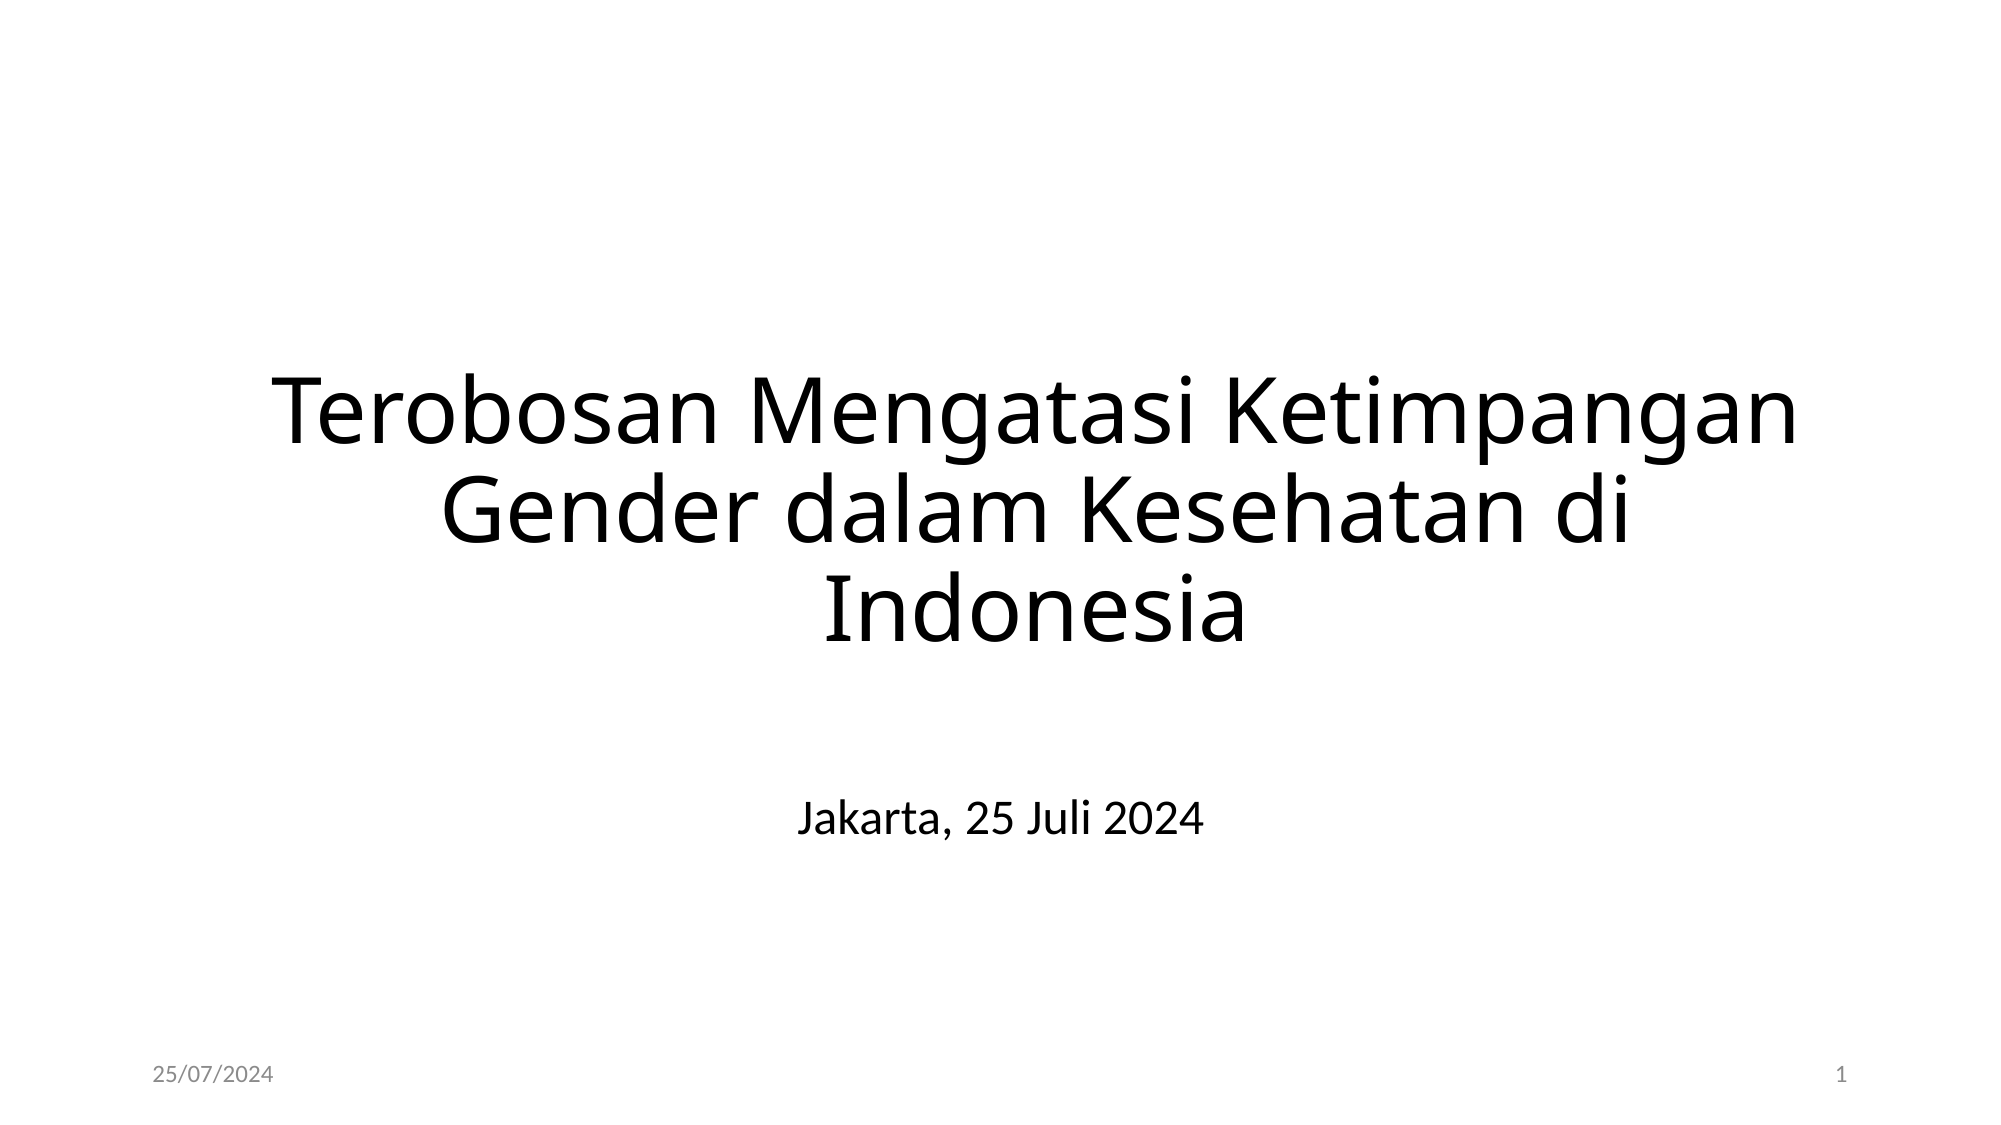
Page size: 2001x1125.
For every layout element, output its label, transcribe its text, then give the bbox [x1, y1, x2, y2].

slide_number 1 [1412, 1042, 1863, 1103]
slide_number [137, 1042, 588, 1103]
title Terobosan Mengatasi Ketimpangan Gender dalam Kesehatan di Indonesia [249, 184, 1825, 670]
subtitle Jakarta, 25 Juli 2024 [250, 784, 1751, 1056]
